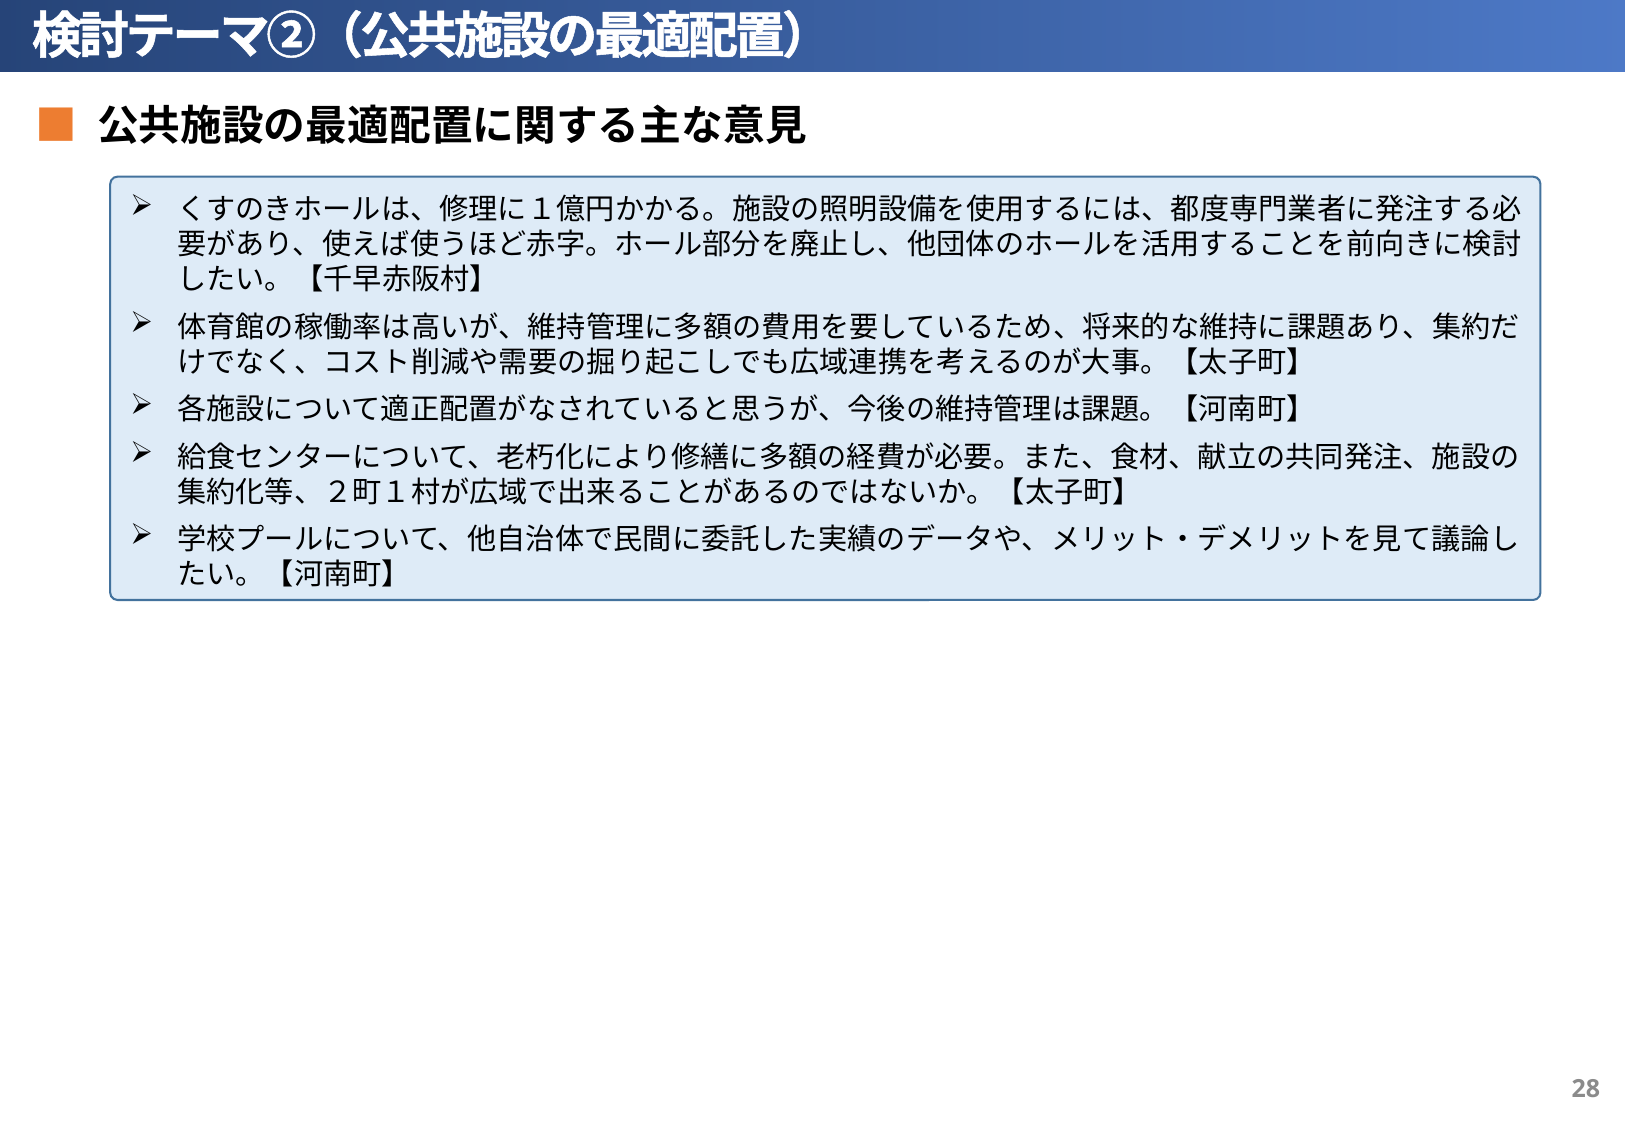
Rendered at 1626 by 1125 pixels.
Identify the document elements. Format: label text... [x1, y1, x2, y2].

slide_number 27 [1546, 1064, 1616, 1116]
text_box ■ 公共施設の最適配置に関する主な意見 [21, 91, 822, 156]
text_box 検討テーマ②（公共施設の最適配置） [17, 0, 1494, 71]
text_box くすのきホールは、修理に１億円かかる。施設の照明設備を使用するには、都度専門業者に発注する必要があり、使えば使うほど赤字。ホール部分を廃止し、他団体のホールを活用することを前向きに検討したい。【千早赤阪村】 体育館の稼働率は高いが、維持管理に多額の費用を要しているため、将来的な維持に課題あり、集約だけでなく、コスト削減や需要の掘り起こしでも広域連携を考えるのが大事。【太子町】 各施設について適正配置がなされていると思うが、今後の維持管理は課題。【河南町】 給食センターについて、老朽化により修繕に多額の経費が必要。また、食材、献立の共同発注、施設の集約化等、２町１村が広域で出来ることがあるのではないか。【太子町】 学校プールについて、他自治体で民間に委託した実績のデータや、メリット・デメリットを見て議論したい。【河南町】 [109, 175, 1542, 602]
text_box [0, 0, 1625, 72]
